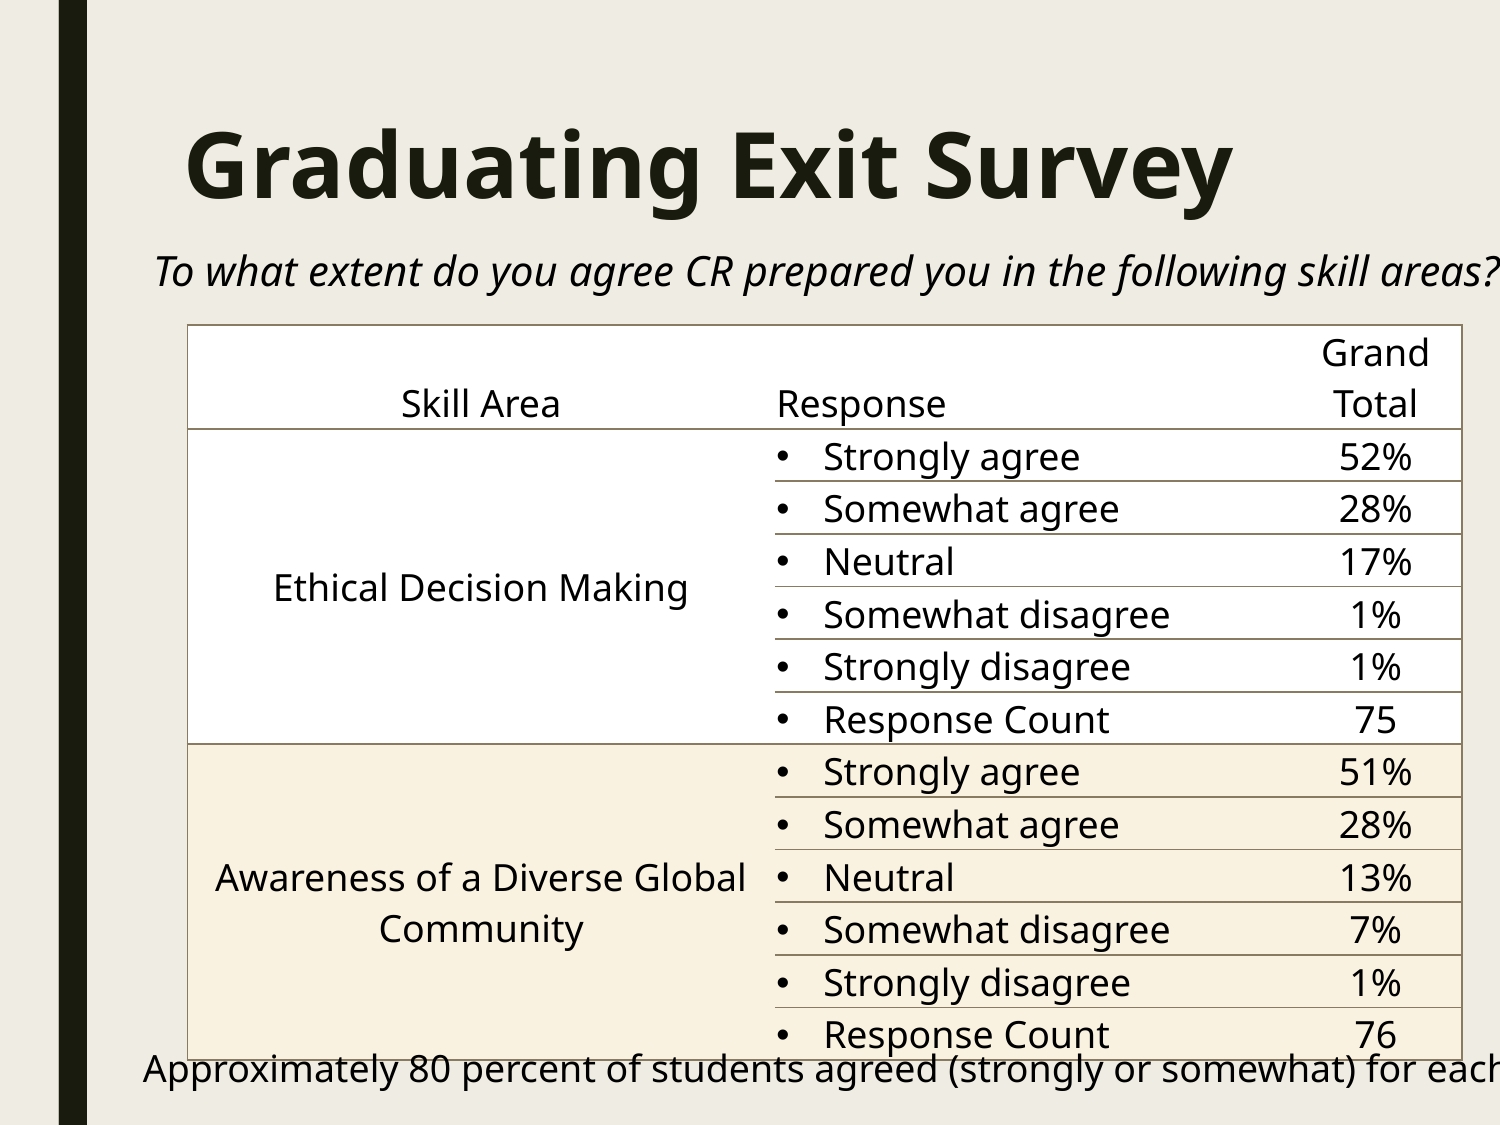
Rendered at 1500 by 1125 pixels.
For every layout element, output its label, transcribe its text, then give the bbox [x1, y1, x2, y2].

table_header Skill Area [188, 326, 775, 428]
table_cell Ethical Decision Making [188, 430, 775, 743]
table_cell Strongly agree [775, 745, 1289, 796]
table_cell Somewhat agree [775, 482, 1289, 533]
table_cell Somewhat disagree [775, 587, 1289, 638]
table_cell Response Count [775, 1008, 1289, 1037]
table_cell 28% [1289, 482, 1461, 533]
table_cell 1% [1289, 587, 1461, 638]
table_header Grand Total [1289, 326, 1461, 428]
text_box Approximately 80 percent of students agreed (strongly or somewhat) for each. [128, 1037, 1500, 1098]
table_cell 1% [1289, 956, 1461, 1007]
table_cell Somewhat agree [775, 798, 1289, 849]
table_cell Strongly disagree [775, 956, 1289, 1007]
table_cell Response Count [775, 693, 1289, 743]
table_cell Strongly disagree [775, 640, 1289, 691]
table_cell 17% [1289, 535, 1461, 586]
text_box To what extent do you agree CR prepared you in the following skill areas? [138, 237, 1500, 303]
table_cell Neutral [775, 535, 1289, 586]
table_cell Somewhat disagree [775, 903, 1289, 954]
table_cell 75 [1289, 693, 1461, 743]
table_cell 7% [1289, 903, 1461, 954]
table_cell 13% [1289, 850, 1461, 901]
table_cell Strongly agree [775, 430, 1289, 480]
table_cell 28% [1289, 798, 1461, 849]
table_header Response [775, 326, 1289, 428]
table_cell 76 [1289, 1008, 1461, 1037]
table_cell Awareness of a Diverse Global Community [188, 745, 775, 1037]
table_cell 1% [1289, 640, 1461, 691]
title Graduating Exit Survey [168, 112, 1351, 237]
table_cell 51% [1289, 745, 1461, 796]
table_cell Neutral [775, 850, 1289, 901]
table_cell 52% [1289, 430, 1461, 480]
